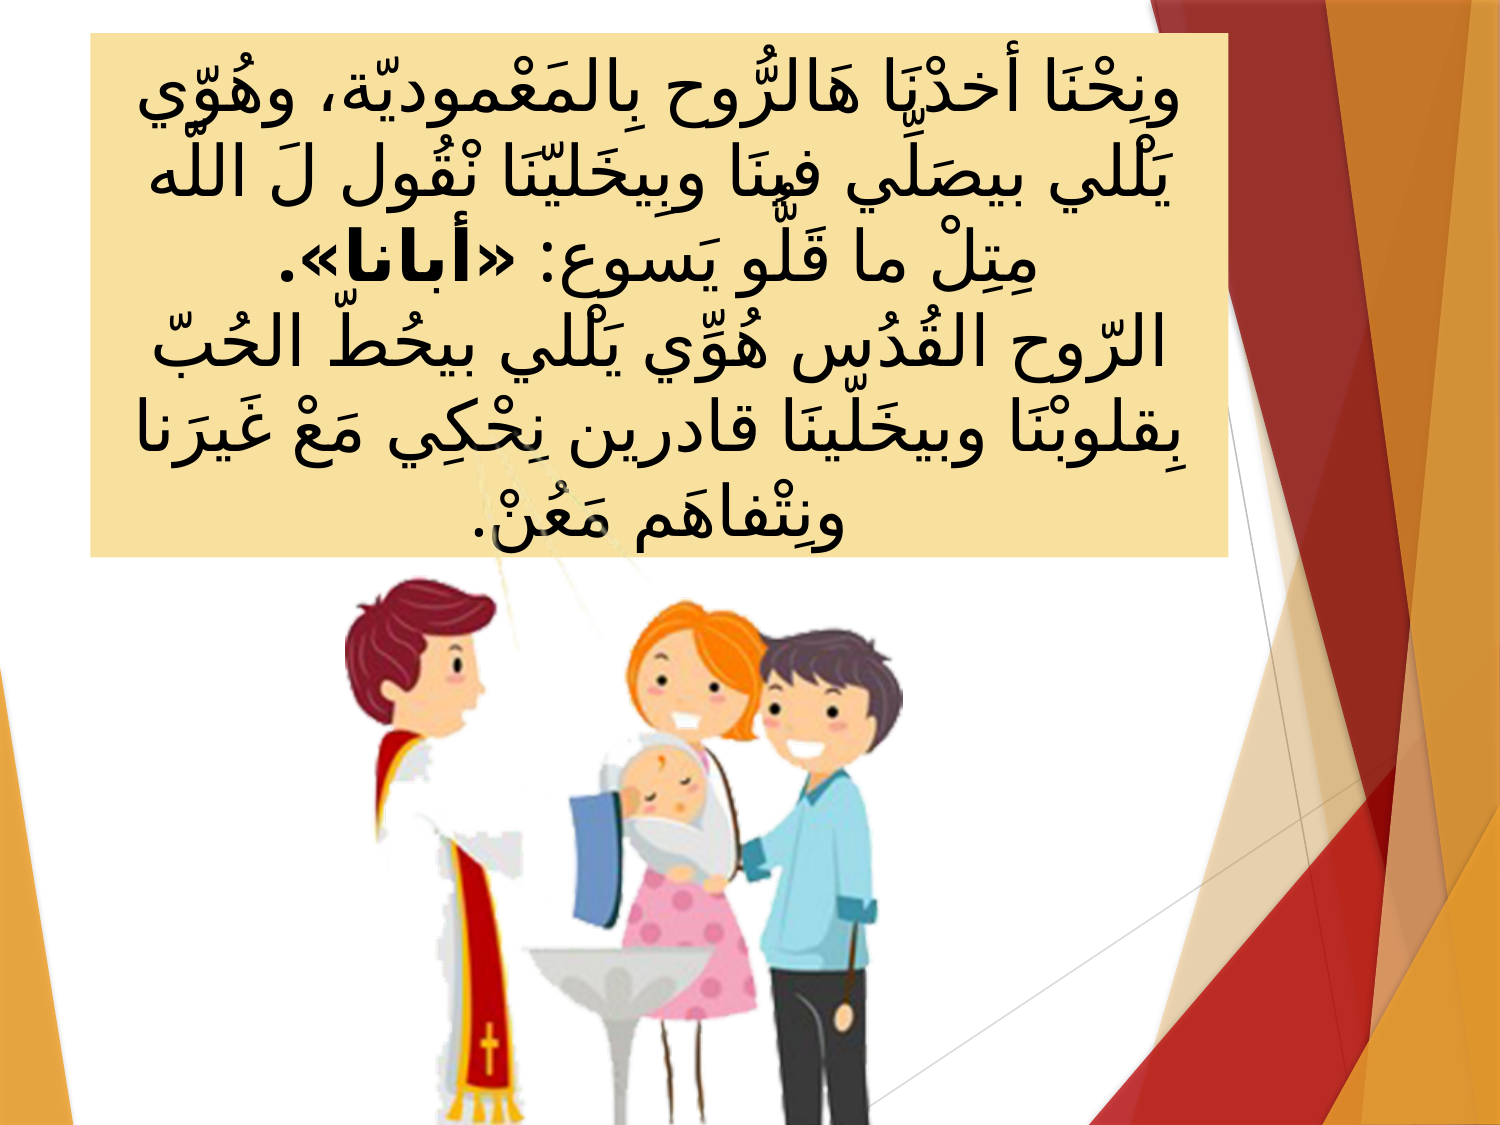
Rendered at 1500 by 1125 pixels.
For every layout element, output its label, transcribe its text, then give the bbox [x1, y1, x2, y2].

picture [344, 425, 903, 1125]
text_box ونِحْنَا أخدْنَا هَالرُّوح بِالمَعْموديّة، وهُوّي يَلْلي بيصَلِّي فينَا وبِيخَليّنَا نْقُول لَ اللّه مِتِلْ ما قَلُّو يَسوع: «أبانا». الرّوح القُدُس هُوِّي يَلْلي بيحُطّ الحُبّ بِقلوبْنَا وبيخَلّينَا قادرين نِحْكِي مَعْ غَيرَنا ونِتْفاهَم مَعُنْ. [90, 33, 1229, 558]
